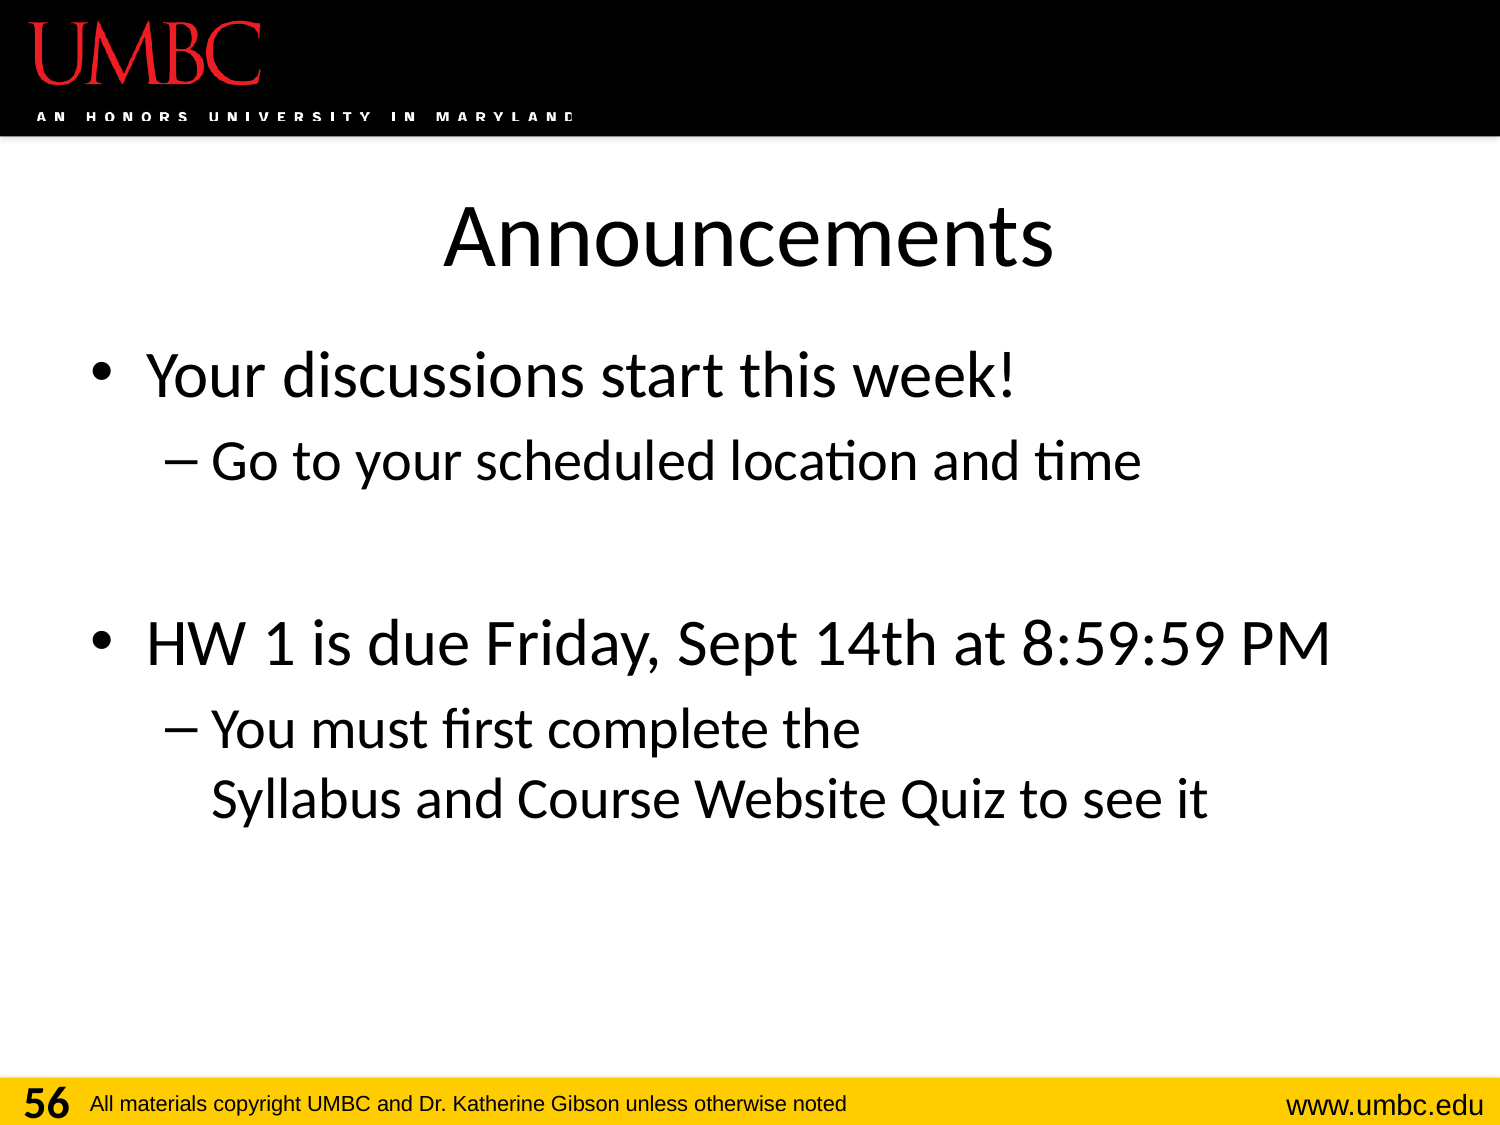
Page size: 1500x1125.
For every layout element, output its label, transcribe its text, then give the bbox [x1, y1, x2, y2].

slide_number 56 [0, 1065, 94, 1125]
title Announcements [75, 136, 1425, 323]
list Your discussions start this week! Go to your scheduled location and time HW 1 is due Friday, Sept 14th at 8:59:59 PM You must first complete the Syllabus and Course Website Quiz to see it [75, 323, 1485, 1005]
